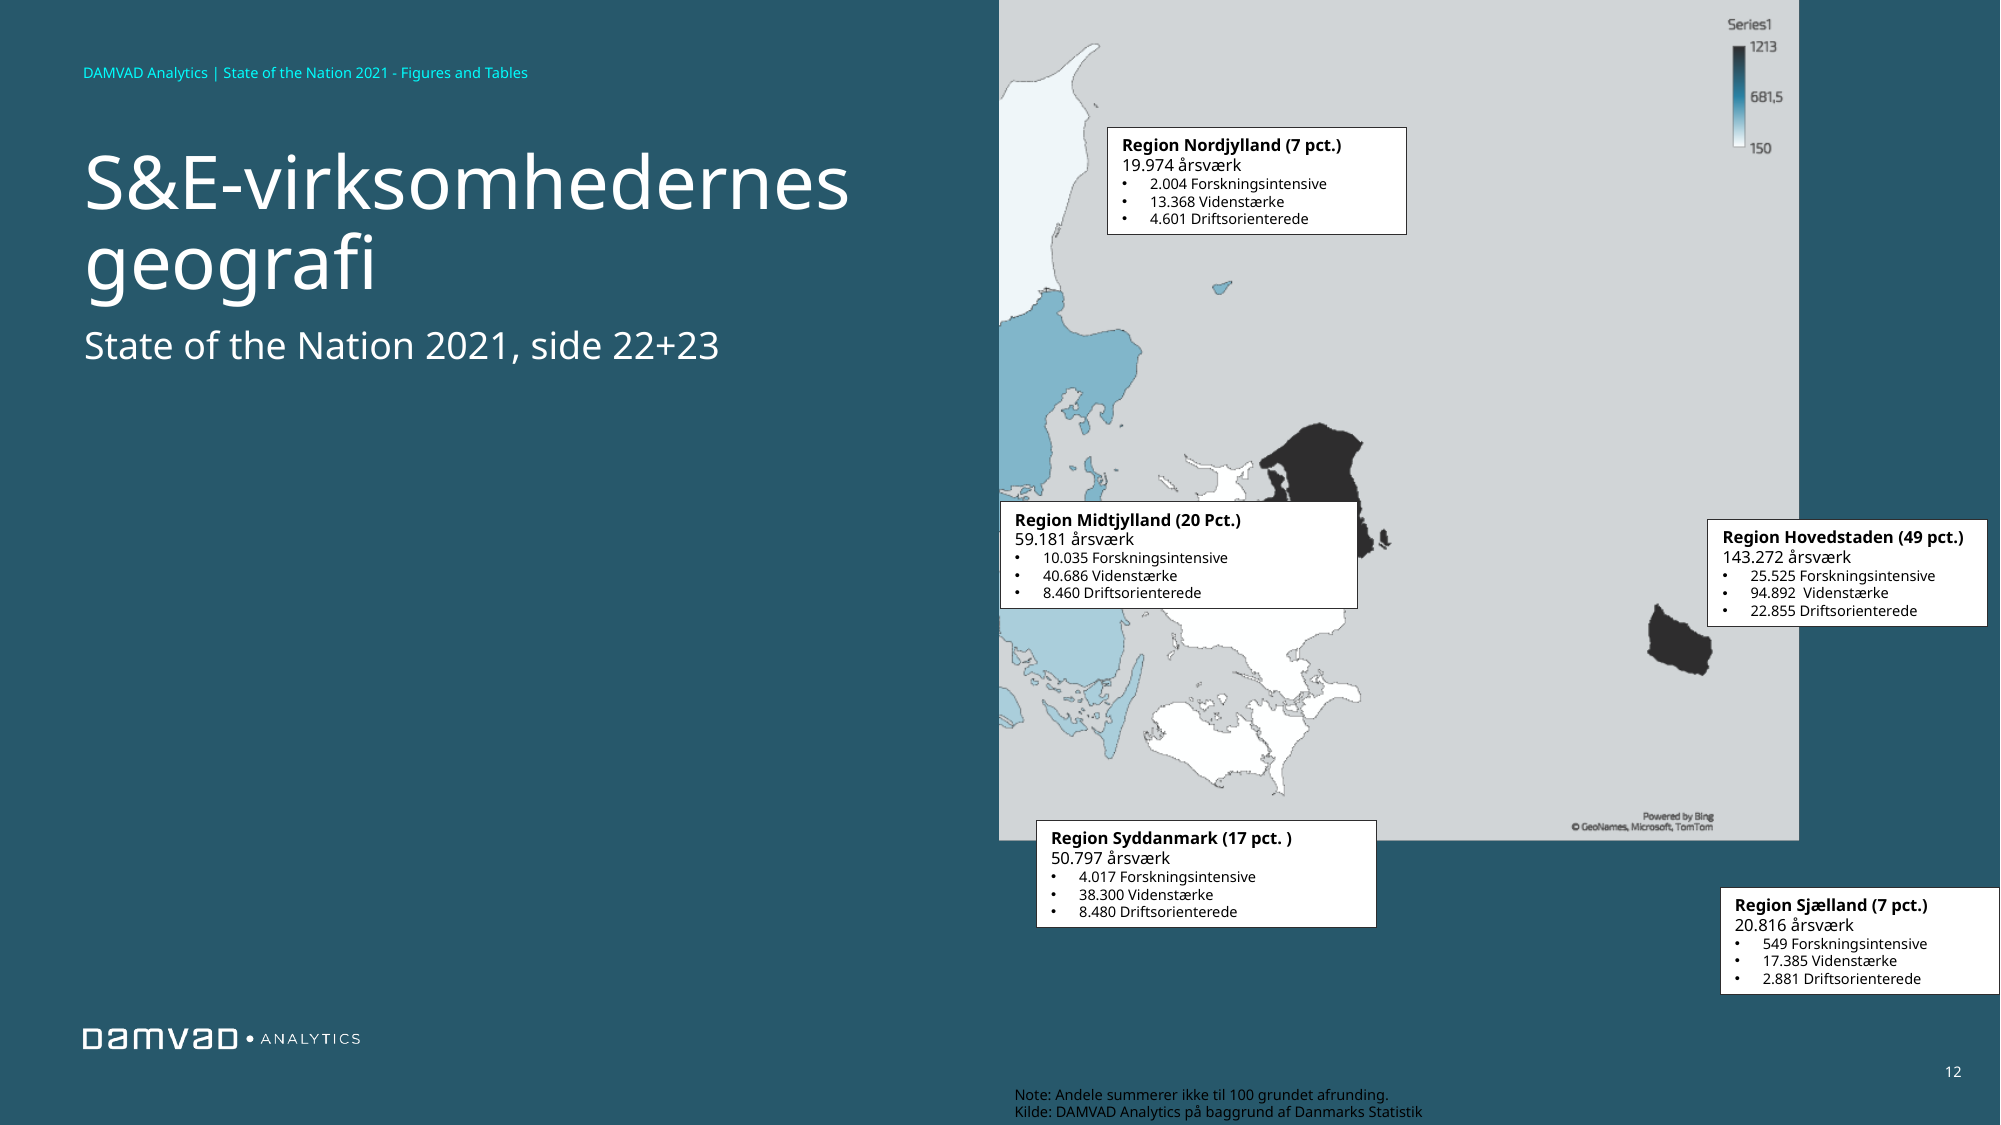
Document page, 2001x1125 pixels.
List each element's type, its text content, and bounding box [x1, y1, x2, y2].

text_box Region Hovedstaden (49 pct.) 143.272 årsværk 25.525 Forskningsintensive 94.892 Videnstærke 22.855 Driftsorienterede [1707, 519, 1988, 627]
text_box Region Sjælland (7 pct.) 20.816 årsværk 549 Forskningsintensive 17.385 Videnstærke 2.881 Driftsorienterede [1720, 887, 2000, 995]
slide_number 12 [1526, 1042, 1977, 1103]
picture [999, 0, 2000, 1125]
text_box Region Nordjylland (7 pct.) 19.974 årsværk 2.004 Forskningsintensive 13.368 Videnstærke 4.601 Driftsorienterede [1107, 127, 1407, 235]
text_box Note: Andele summerer ikke til 100 grundet afrunding. Kilde: DAMVAD Analytics på baggrund af Danmarks Statistik [999, 1078, 1905, 1125]
list S&E-virksomhedernes geografi [69, 137, 907, 315]
picture [73, 1020, 368, 1057]
text_box State of the Nation 2021, side 22+23 [69, 314, 787, 374]
text_box Region Midtjylland (20 Pct.) 59.181 årsværk 10.035 Forskningsintensive 40.686 Videnstærke 8.460 Driftsorienterede [1000, 501, 1358, 609]
footer DAMVAD Analytics | State of the Nation 2021 - Figures and Tables [68, 44, 743, 104]
text_box Region Syddanmark (17 pct. ) 50.797 årsværk 4.017 Forskningsintensive 38.300 Videnstærke 8.480 Driftsorienterede [1036, 820, 1377, 928]
